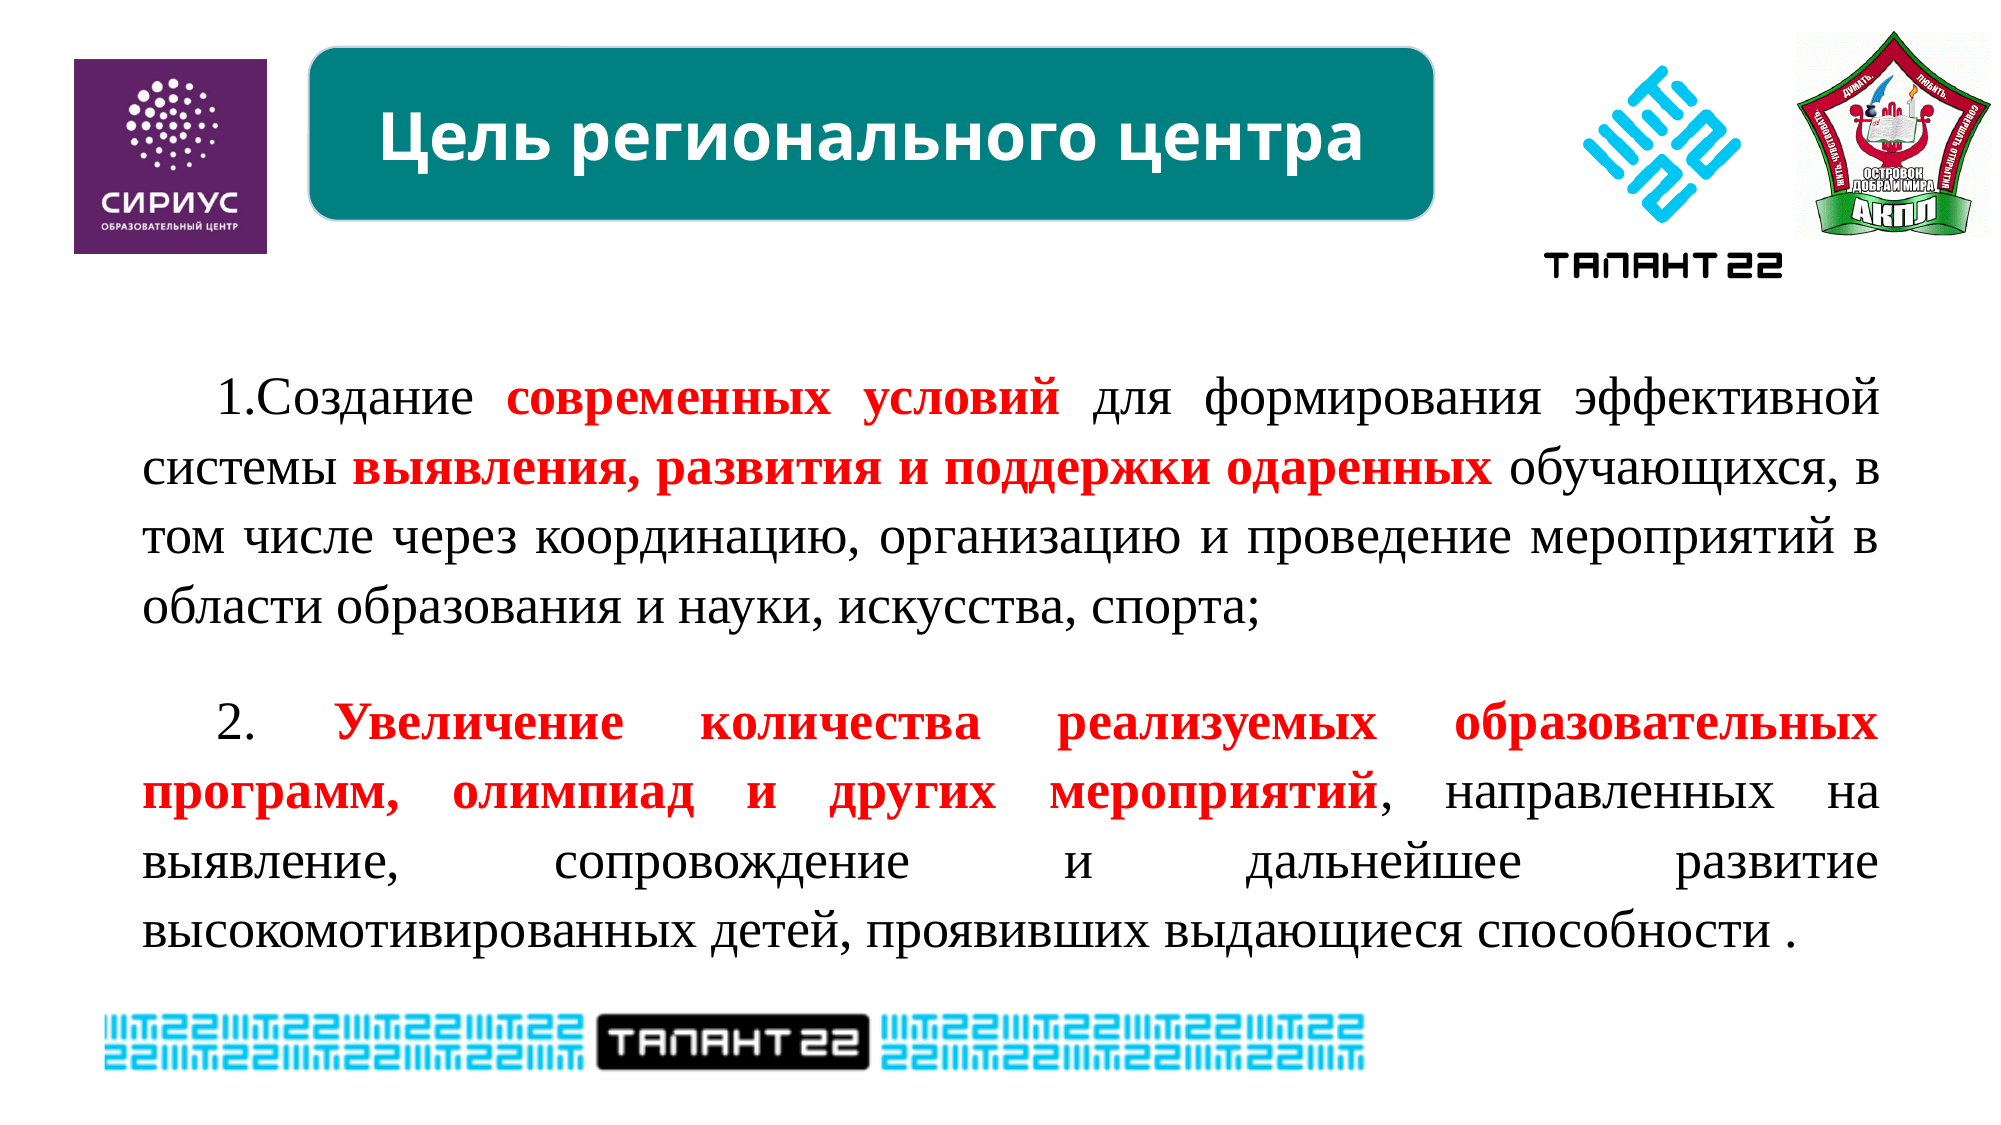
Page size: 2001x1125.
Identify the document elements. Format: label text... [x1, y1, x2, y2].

text_box Цель регионального центра [307, 45, 1436, 222]
picture [74, 59, 267, 254]
picture [1532, 37, 1787, 300]
list Создание современных условий для формирования эффективной системы выявления, развития и поддержки одаренных обучающихся, в том числе через координацию, организацию и проведение мероприятий в области образования и науки, искусства, спорта; Увеличение количества реализуемых образовательных программ, олимпиад и других мероприятий, направленных на выявление, сопровождение и дальнейшее развитие высокомотивированных детей, проявивших выдающиеся способности . [1787, 351, 1881, 740]
picture [104, 998, 1381, 1079]
picture [1794, 29, 1992, 238]
text_box [1432, 0, 1787, 1125]
picture [104, 1049, 122, 1055]
list Создание современных условий для формирования эффективной системы выявления, развития и поддержки одаренных обучающихся, в том числе через координацию, организацию и проведение мероприятий в области образования и науки, искусства, спорта; Увеличение количества реализуемых образовательных программ, олимпиад и других мероприятий, направленных на выявление, сопровождение и дальнейшее развитие высокомотивированных детей, проявивших выдающиеся способности . [85, 351, 1432, 740]
